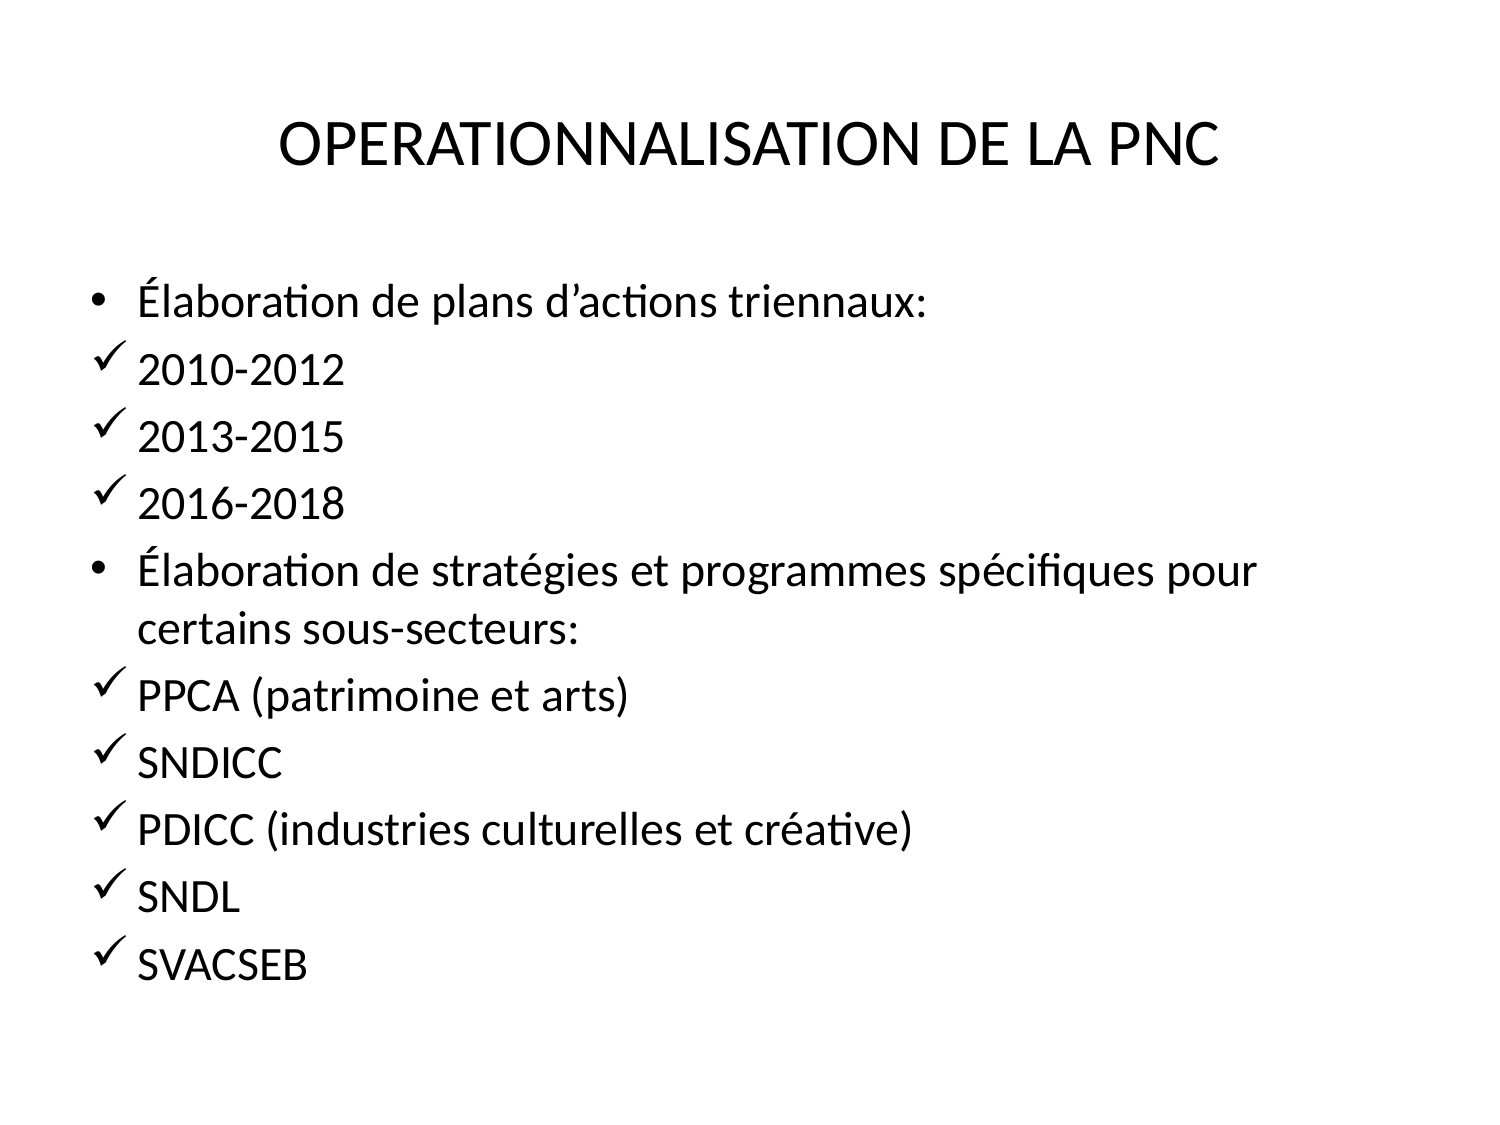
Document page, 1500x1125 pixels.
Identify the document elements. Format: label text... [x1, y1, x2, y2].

title OPERATIONNALISATION DE LA PNC [75, 45, 1425, 233]
list Élaboration de plans d’actions triennaux: 2010-2012 2013-2015 2016-2018 Élaboration de stratégies et programmes spécifiques pour certains sous-secteurs: PPCA (patrimoine et arts) SNDICC PDICC (industries culturelles et créative) SNDL SVACSEB [75, 262, 1425, 1005]
